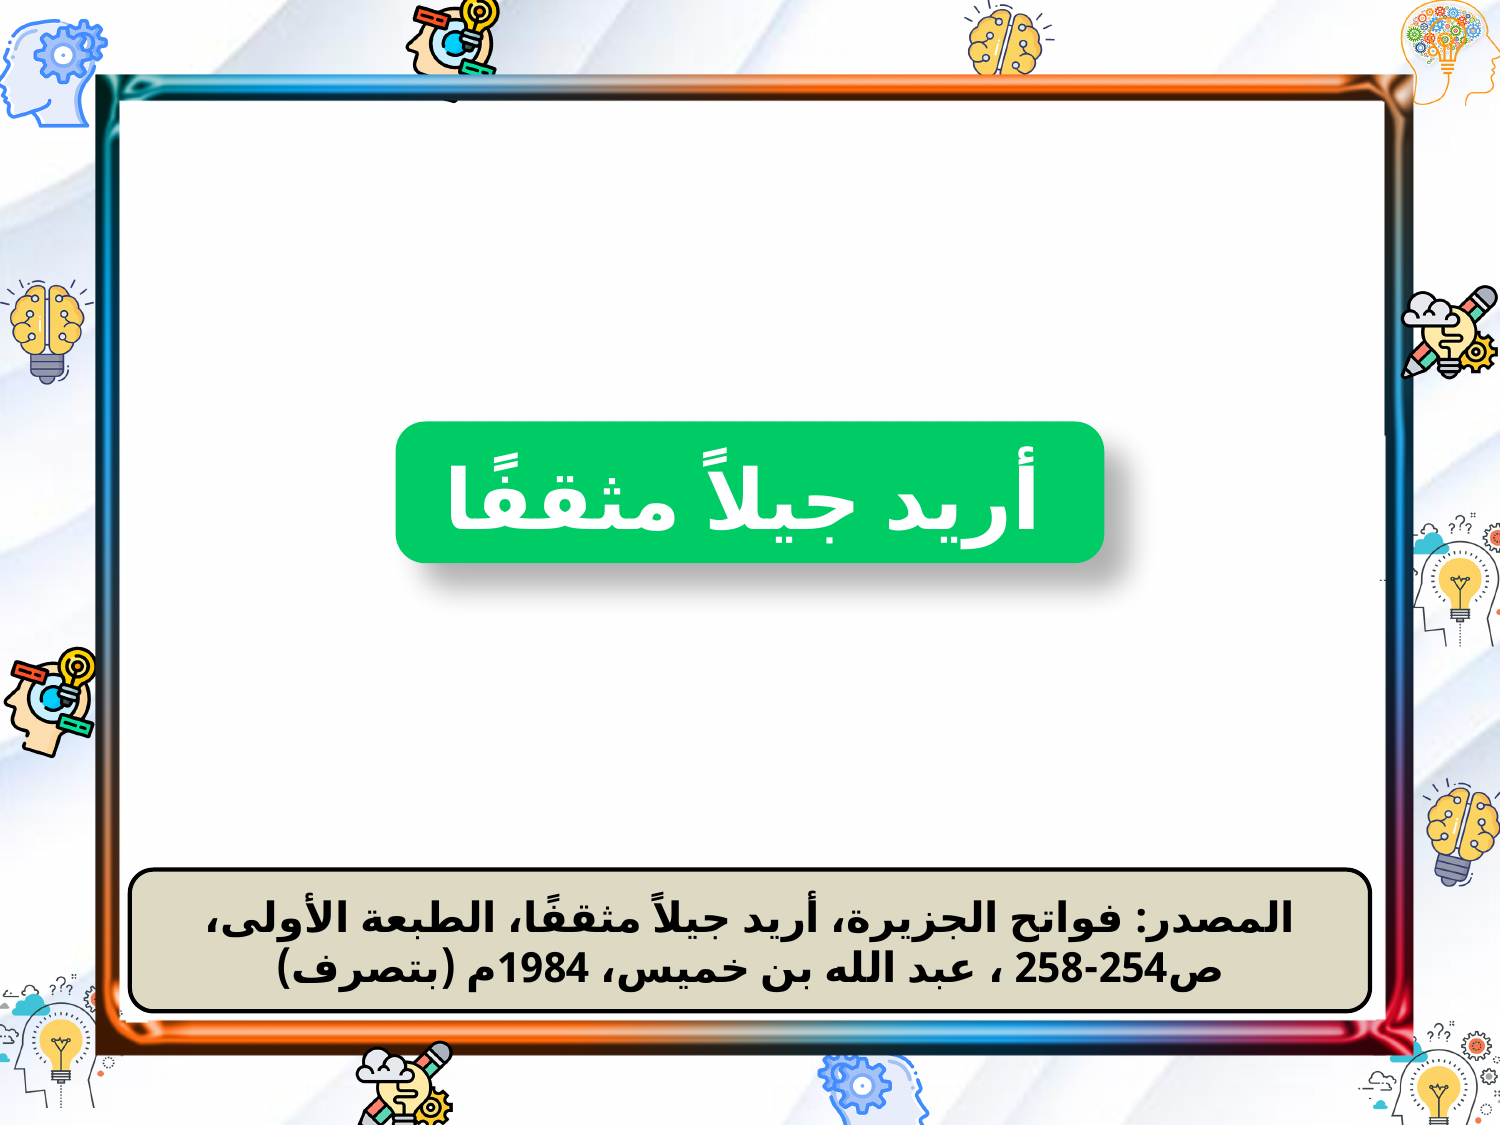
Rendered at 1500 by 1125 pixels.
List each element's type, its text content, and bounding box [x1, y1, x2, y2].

text_box المصدر: فواتح الجزيرة، أريد جيلاً مثقفًا، الطبعة الأولى، ص254-258 ، عبد الله بن خميس، 1984م (بتصرف) [127, 867, 1373, 1014]
picture [0, 0, 1500, 1125]
text_box أريد جيلاً مثقفًا [393, 419, 1107, 566]
